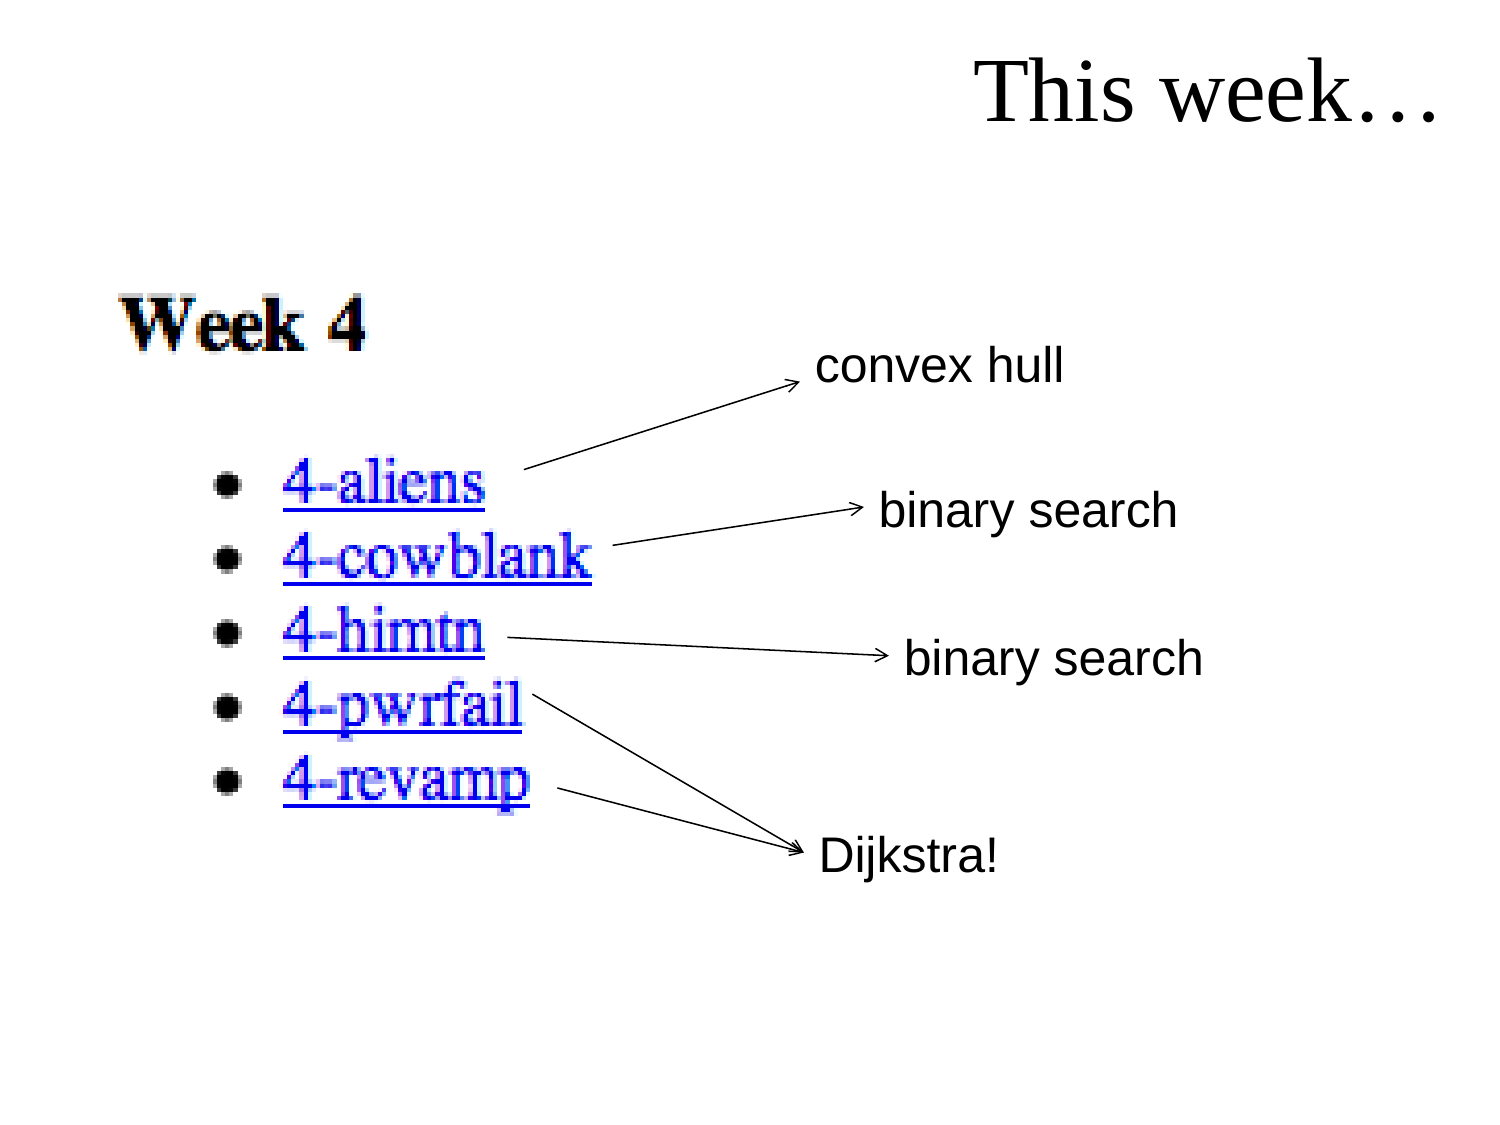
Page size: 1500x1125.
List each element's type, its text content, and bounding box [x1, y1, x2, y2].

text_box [523, 381, 801, 470]
text_box convex hull [799, 324, 1153, 400]
text_box binary search [888, 618, 1242, 694]
text_box Dijkstra! [803, 815, 1157, 890]
picture [98, 261, 745, 888]
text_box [507, 637, 890, 657]
text_box This week… [183, 22, 1460, 147]
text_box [557, 787, 805, 854]
text_box binary search [863, 469, 1217, 545]
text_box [532, 693, 805, 854]
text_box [612, 507, 865, 546]
